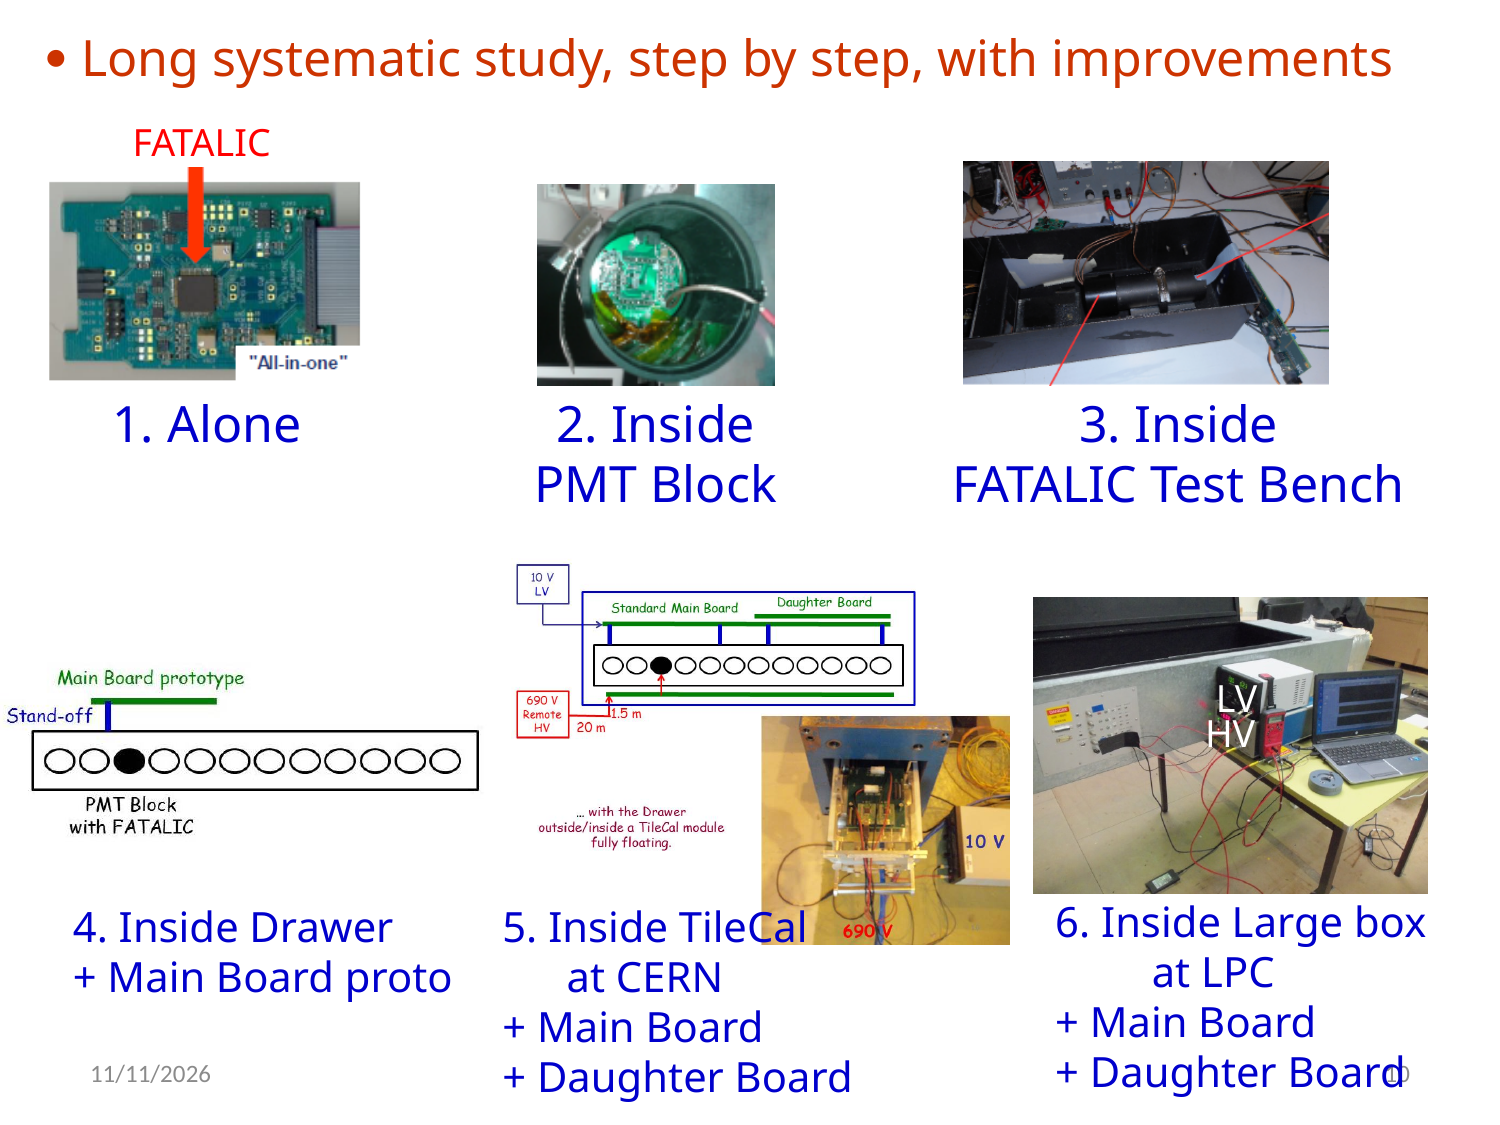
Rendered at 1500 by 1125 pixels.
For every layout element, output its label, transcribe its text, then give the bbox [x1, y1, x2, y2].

text_box 6. Inside Large box at LPC + Main Board + Daughter Board [1040, 888, 1442, 1104]
picture [537, 184, 775, 386]
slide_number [75, 1042, 425, 1103]
picture [1033, 597, 1428, 894]
text_box FATALIC [117, 112, 286, 166]
text_box  Long systematic study, step by step, with improvements [32, 19, 1409, 94]
text_box 5. Inside TileCal at CERN + Main Board + Daughter Board [487, 893, 868, 1108]
text_box 4. Inside Drawer + Main Board proto [58, 893, 468, 1008]
picture [494, 557, 1011, 945]
text_box 1. Alone [97, 394, 317, 460]
picture [36, 167, 367, 386]
picture [0, 655, 488, 848]
text_box 3. Inside FATALIC Test Bench [937, 385, 1420, 520]
text_box 2. Inside PMT Block [519, 385, 792, 520]
picture [963, 161, 1330, 386]
